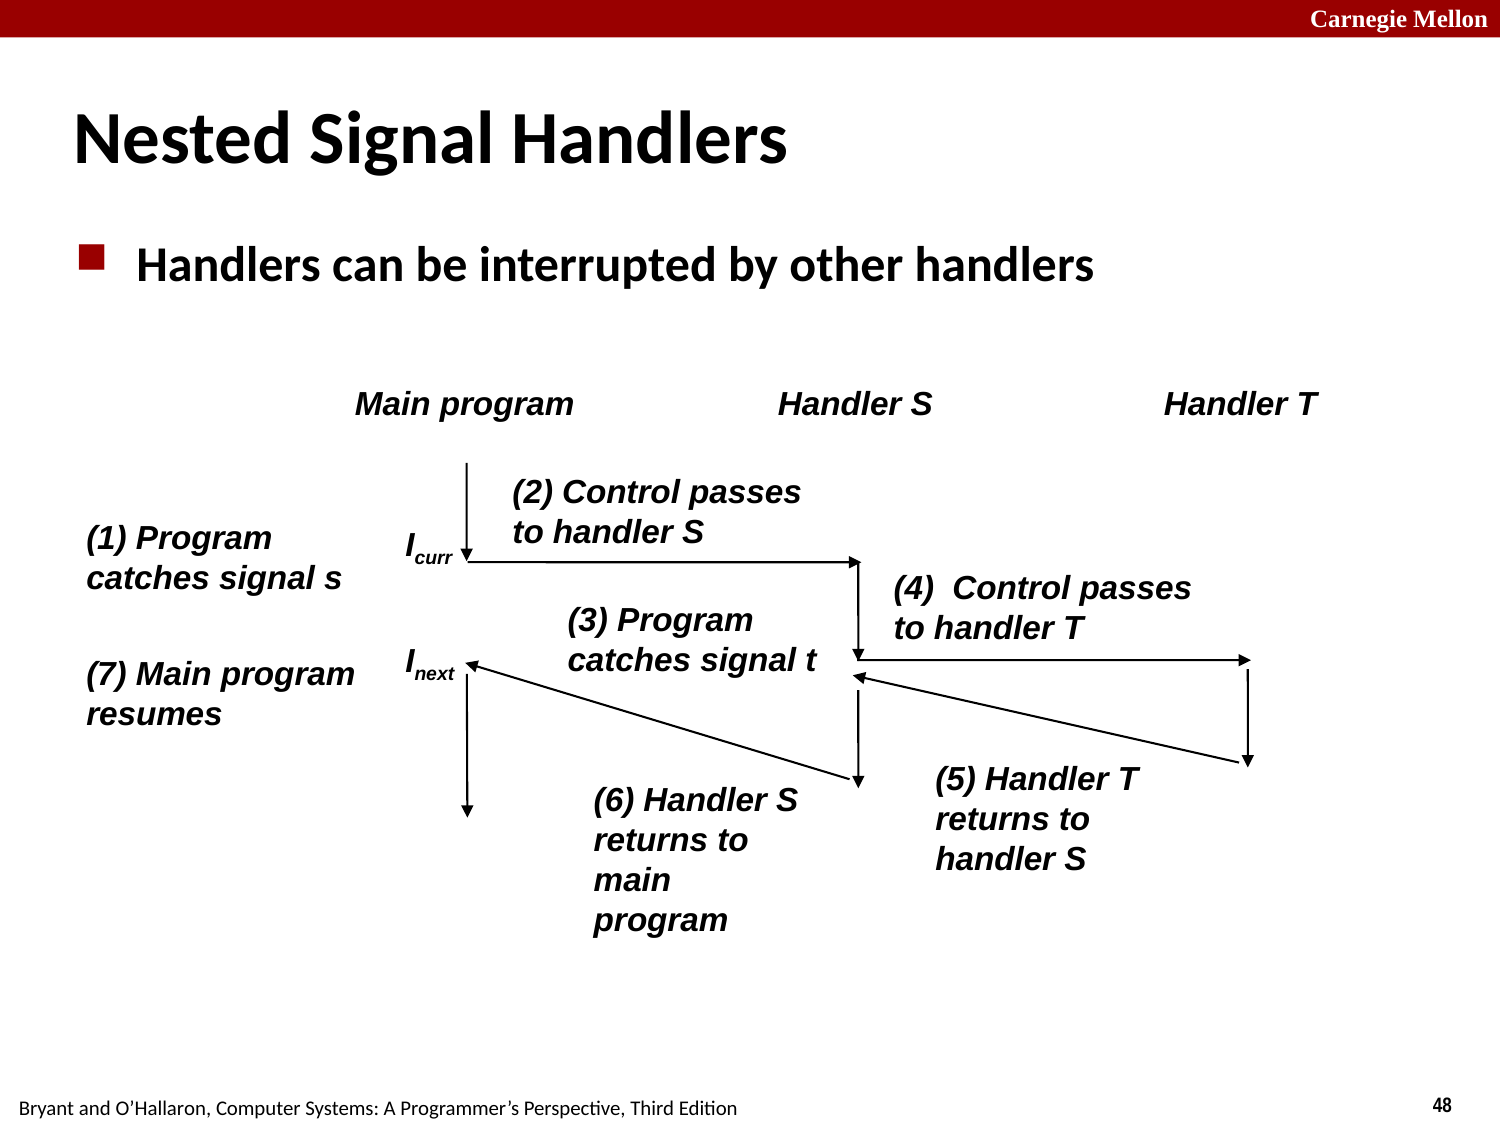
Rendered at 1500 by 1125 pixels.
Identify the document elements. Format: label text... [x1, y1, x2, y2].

text_box [468, 556, 862, 569]
list Handlers can be interrupted by other handlers [64, 223, 1361, 326]
text_box Handler S [753, 374, 964, 430]
text_box [857, 653, 1251, 667]
text_box [852, 562, 865, 660]
text_box (6) Handler S returns to main program [578, 770, 822, 945]
text_box [468, 548, 473, 559]
text_box [852, 690, 865, 789]
text_box [857, 671, 1240, 763]
text_box [461, 692, 474, 818]
text_box [1241, 669, 1255, 768]
text_box (2) Control passes to handler S [497, 463, 834, 558]
text_box [465, 660, 820, 770]
text_box (5) Handler T returns to handler S [920, 749, 1164, 885]
text_box Main program [330, 374, 601, 430]
title Nested Signal Handlers [58, 71, 1305, 197]
text_box (7) Main program resumes [71, 644, 387, 740]
text_box Inext [390, 631, 470, 692]
text_box Icurr [390, 515, 468, 577]
text_box (4) Control passes to handler T [878, 559, 1226, 654]
text_box (3) Program catches signal t [552, 590, 857, 685]
text_box (1) Program catches signal s [71, 509, 387, 604]
text_box Handler T [1139, 374, 1350, 430]
